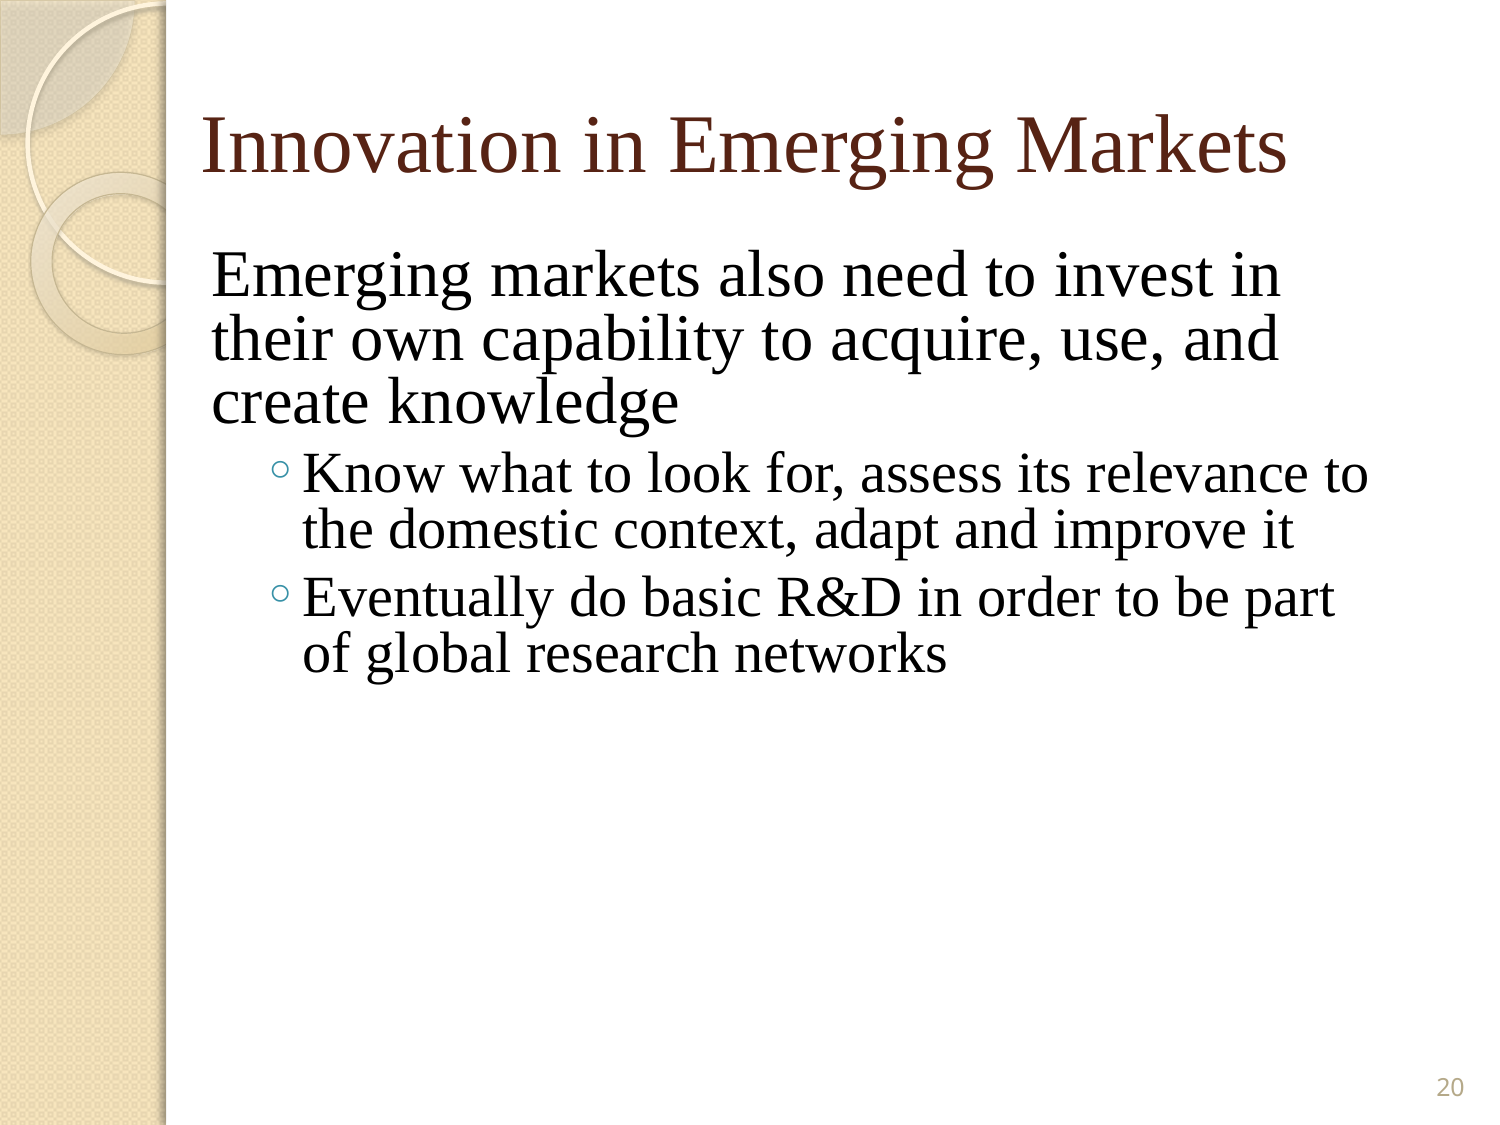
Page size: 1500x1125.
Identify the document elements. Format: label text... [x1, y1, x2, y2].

slide_number 20 [1413, 1034, 1488, 1113]
list Emerging markets also need to invest in their own capability to acquire, use, and create knowledge Know what to look for, assess its relevance to the domestic context, adapt and improve it Eventually do basic R&D in order to be part of global research networks [183, 237, 1413, 1025]
title Innovation in Emerging Markets [185, 45, 1416, 233]
